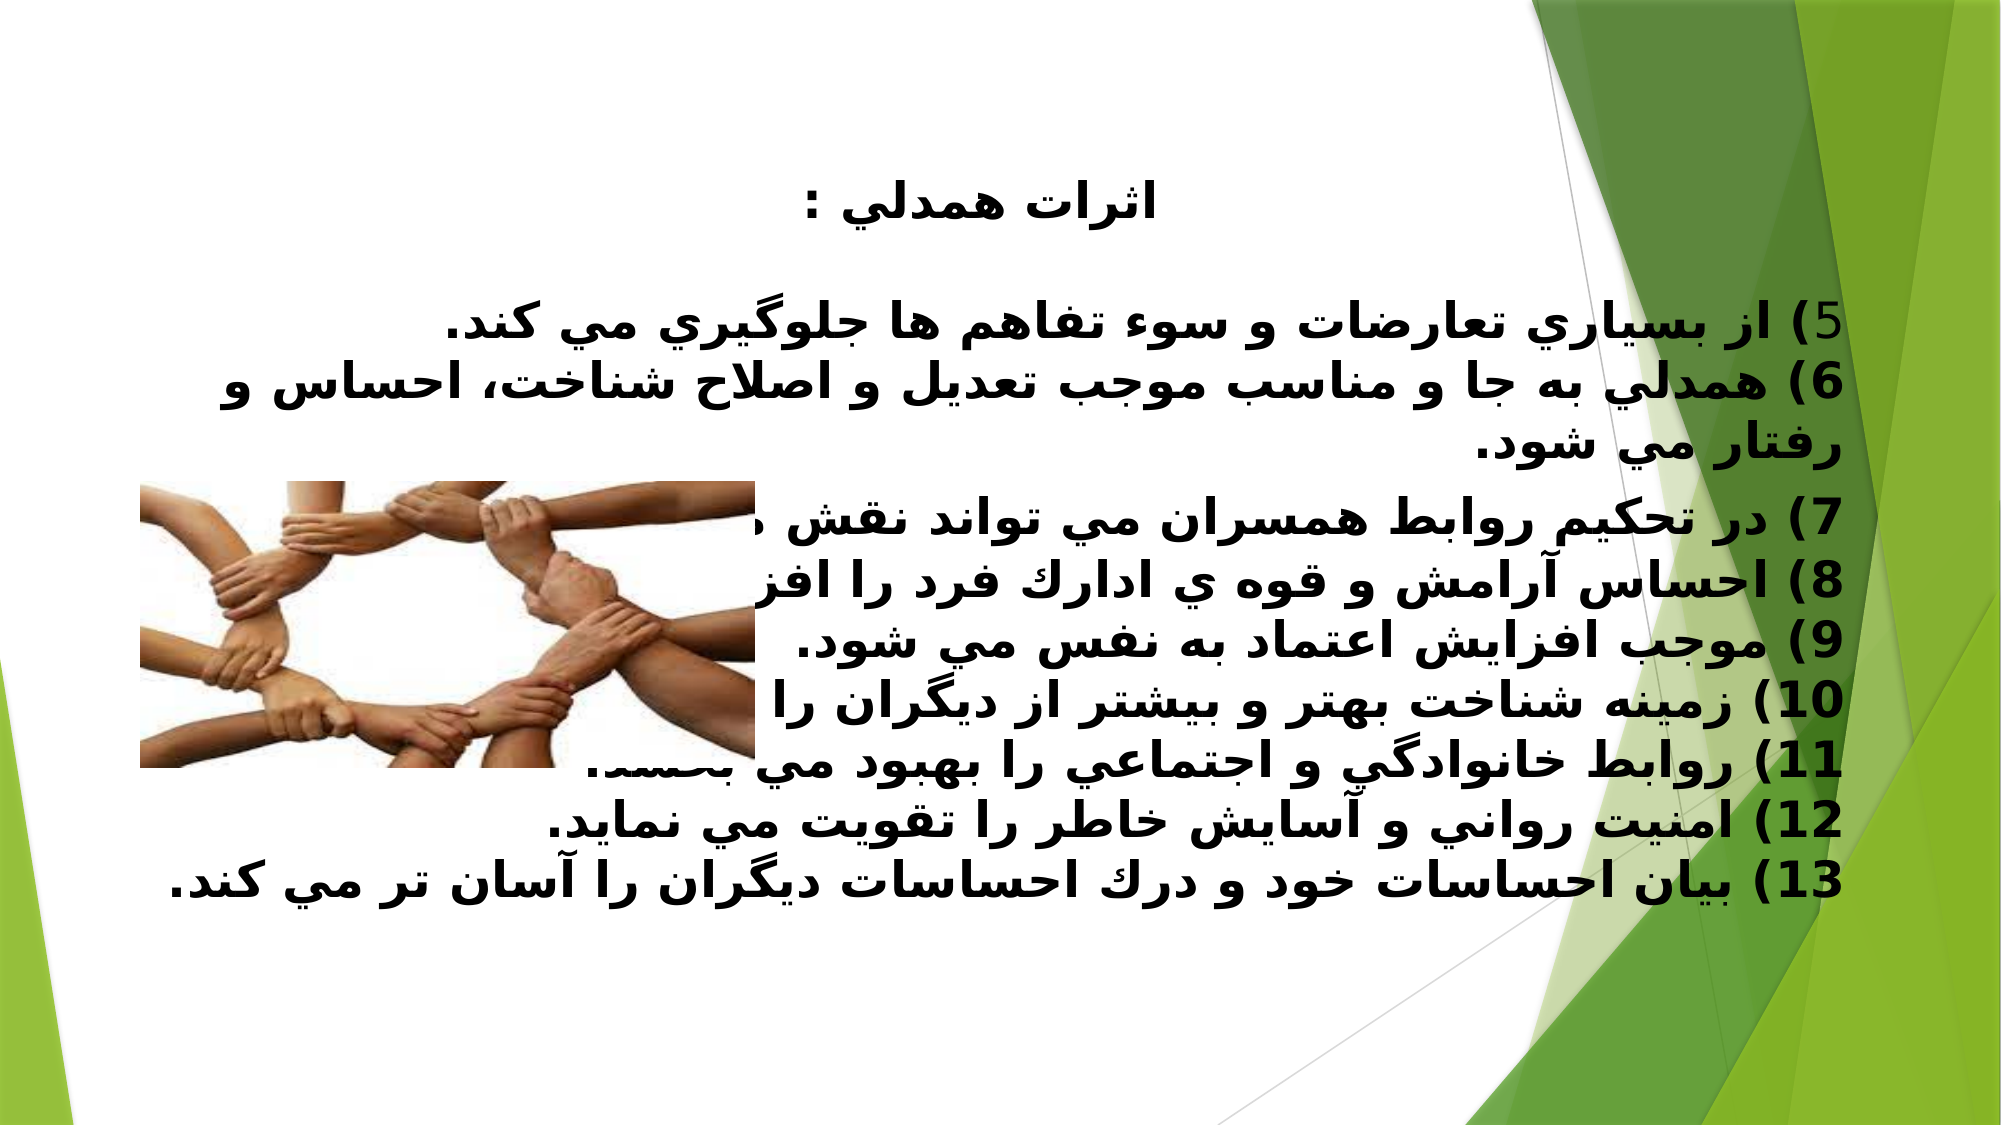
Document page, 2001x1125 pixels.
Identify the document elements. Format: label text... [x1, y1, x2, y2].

picture [139, 481, 755, 769]
text_box اثرات همدلي : 5) از بسياري تعارضات و سوء تفاهم ها جلوگيري مي كند. 6) همدلي به جا و مناسب موجب تعديل و اصلاح شناخت، احساس و رفتار مي شود. 7) در تحكيم روابط همسران مي تواند نقش مهمي داشته باشد. 8) احساس آرامش و قوه ي ادارك فرد را افزايش مي دهد. 9) موجب افزايش اعتماد به نفس مي شود. 10) زمينه شناخت بهتر و بيشتر از ديگران را فراهم مي آورد. 11) روابط خانوادگي و اجتماعي را بهبود مي بخشد. 12) امنيت رواني و آسايش خاطر را تقويت مي نمايد. 13) بيان احساسات خود و درك احساسات ديگران را آسان تر مي كند. [102, 100, 1860, 916]
